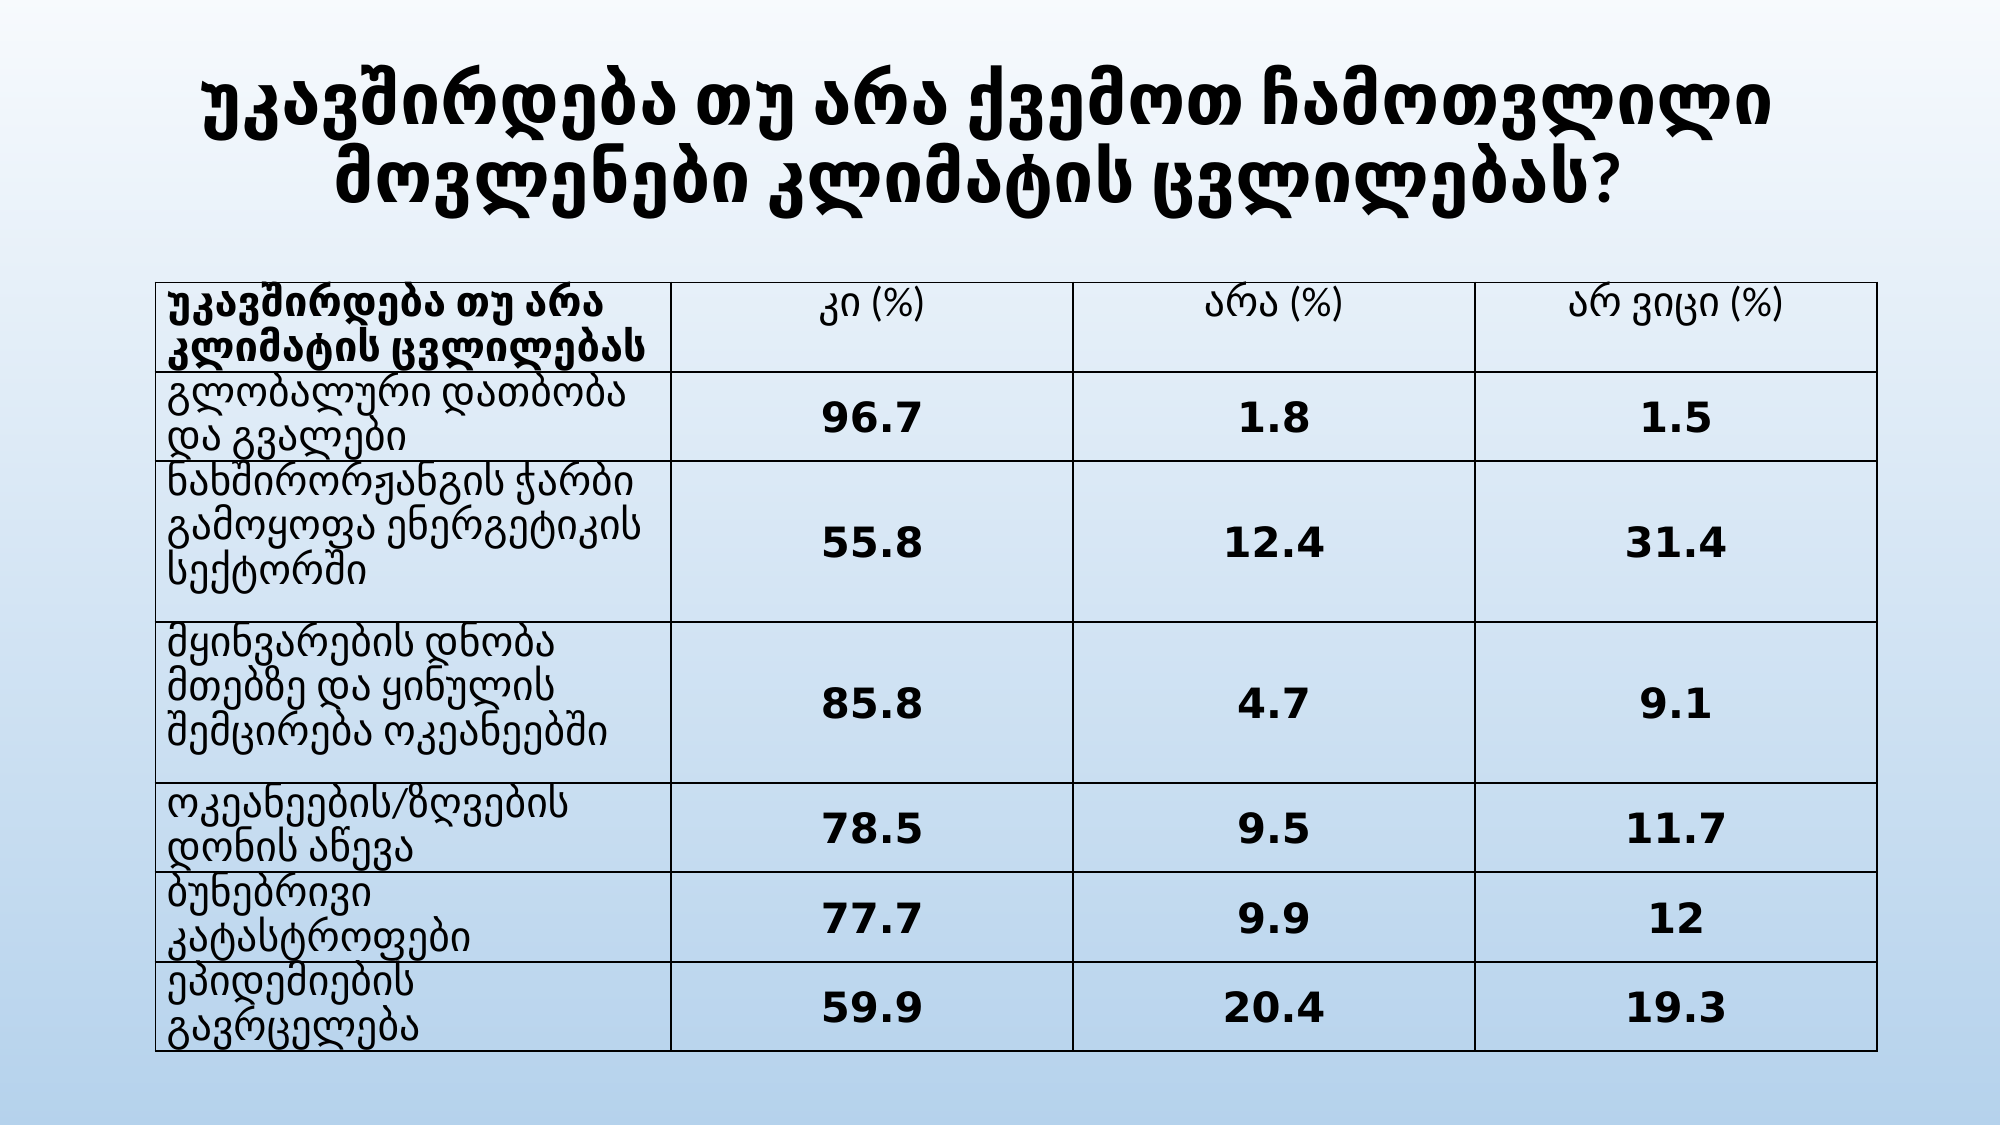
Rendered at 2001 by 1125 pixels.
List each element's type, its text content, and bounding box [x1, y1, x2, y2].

table_header არ ვიცი (%) [1476, 283, 1876, 371]
table_cell 9.1 [1476, 623, 1876, 782]
table_header არა (%) [1074, 283, 1474, 371]
table_cell 77.7 [672, 873, 1072, 961]
table_cell 12 [1476, 873, 1876, 961]
table_cell ბუნებრივი კატასტროფები [156, 873, 670, 961]
table_cell 31.4 [1476, 462, 1876, 621]
table_cell 59.9 [672, 963, 1072, 1050]
table_cell 1.5 [1476, 373, 1876, 460]
table_header კი (%) [672, 283, 1072, 371]
table_cell 12.4 [1074, 462, 1474, 621]
table_cell 11.7 [1476, 784, 1876, 871]
table_cell 9.9 [1074, 873, 1474, 961]
table_cell 4.7 [1074, 623, 1474, 782]
table_cell მყინვარების დნობა მთებზე და ყინულის შემცირება ოკეანეებში [156, 623, 670, 782]
table_cell 55.8 [672, 462, 1072, 621]
table_cell 85.8 [672, 623, 1072, 782]
table_cell გლობალური დათბობა და გვალები [156, 373, 670, 460]
table_cell ოკეანეების/ზღვების დონის აწევა [156, 784, 670, 871]
table_cell 19.3 [1476, 963, 1876, 1050]
table_cell 20.4 [1074, 963, 1474, 1050]
table_header უკავშირდება თუ არა კლიმატის ცვლილებას [156, 283, 670, 371]
table_cell ეპიდემიების გავრცელება [156, 963, 670, 1050]
table_cell 96.7 [672, 373, 1072, 460]
table_cell 1.8 [1074, 373, 1474, 460]
table_cell 78.5 [672, 784, 1072, 871]
table_cell ნახშირორჟანგის ჭარბი გამოყოფა ენერგეტიკის სექტორში [156, 462, 670, 621]
table_cell 9.5 [1074, 784, 1474, 871]
title უკავშირდება თუ არა ქვემოთ ჩამოთვლილი მოვლენები კლიმატის ცვლილებას? [124, 31, 1849, 249]
